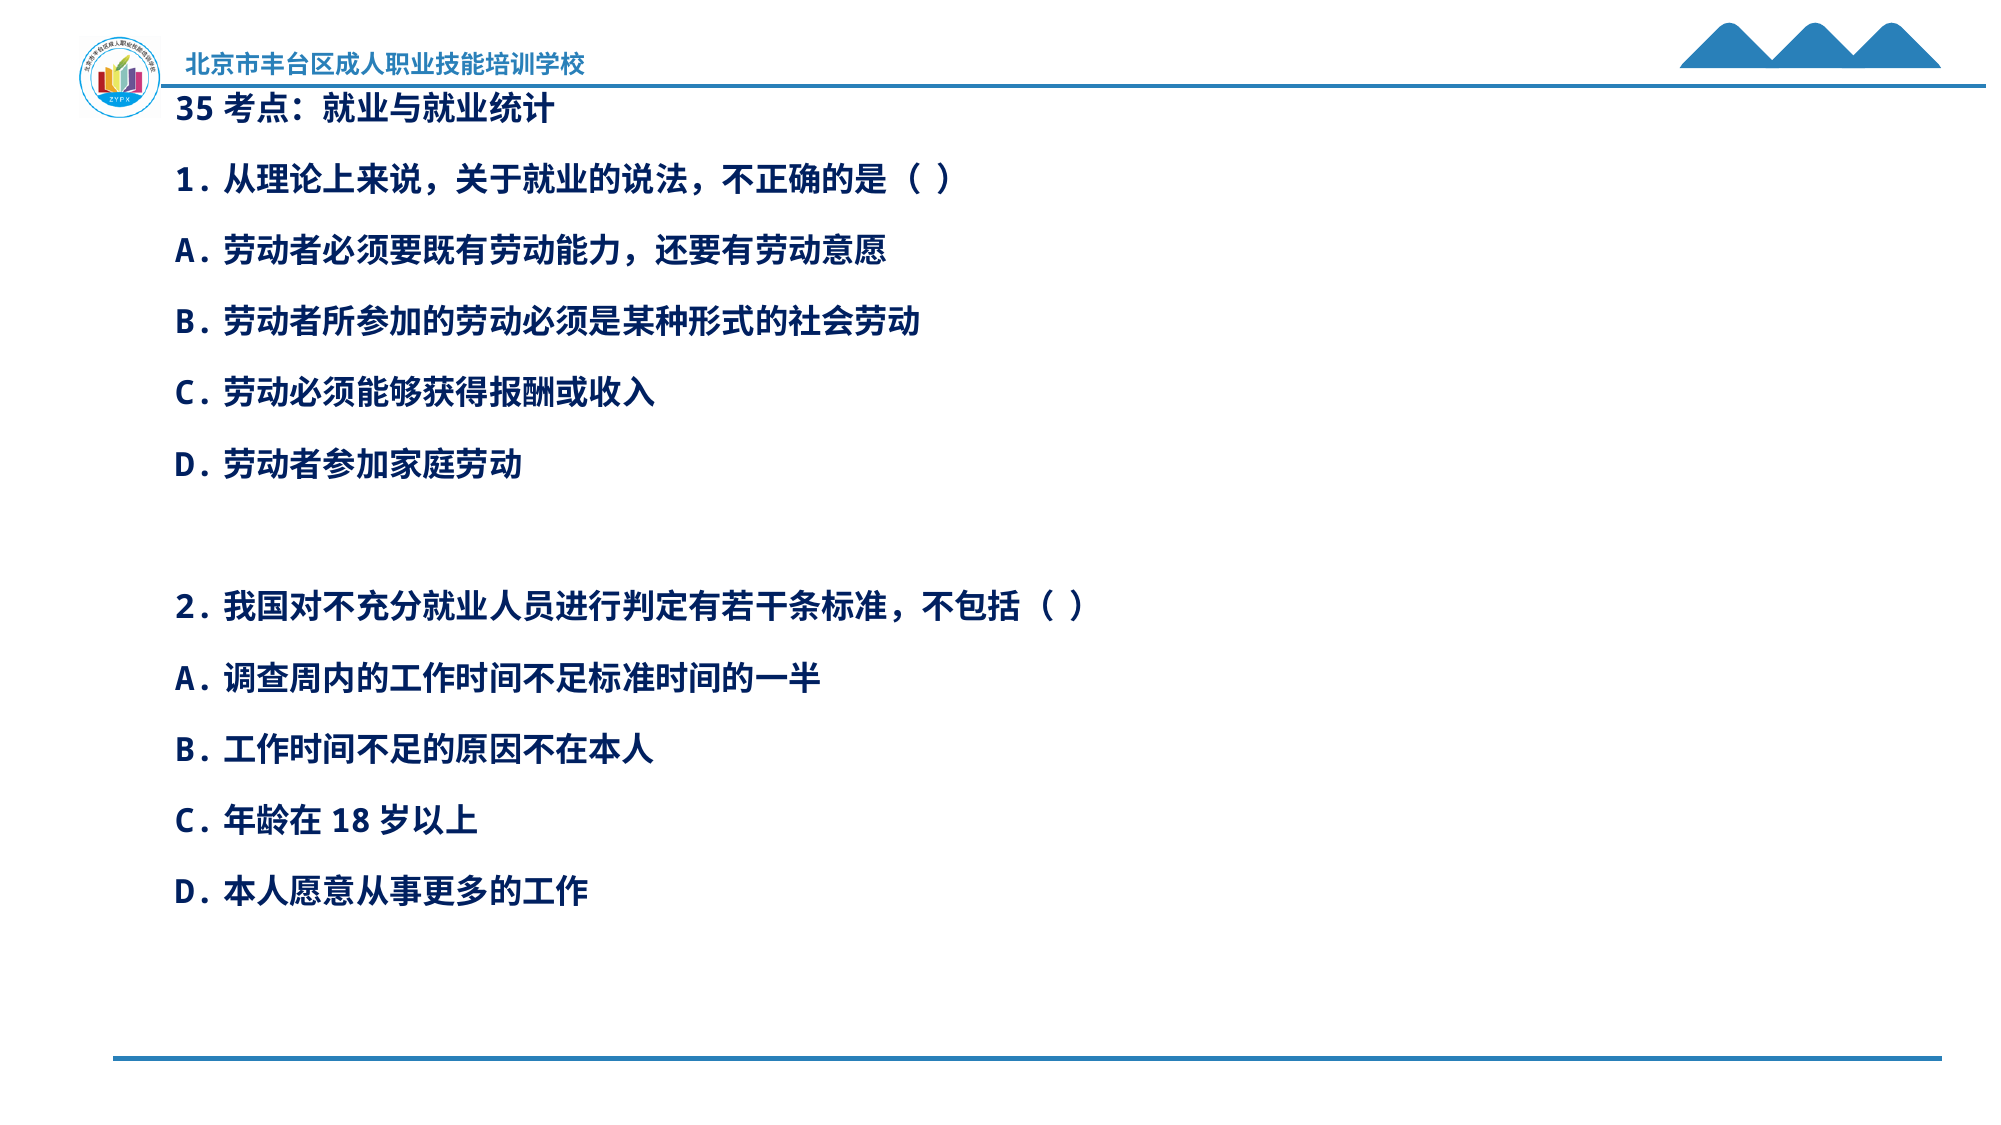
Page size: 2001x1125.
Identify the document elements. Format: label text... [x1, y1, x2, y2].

picture [79, 36, 161, 118]
text_box [1677, 21, 1772, 70]
text_box [1840, 21, 1944, 70]
text_box 35考点：就业与就业统计 1.从理论上来说，关于就业的说法，不正确的是（ ） A.劳动者必须要既有劳动能力，还要有劳动意愿 B.劳动者所参加的劳动必须是某种形式的社会劳动 C.劳动必须能够获得报酬或收入 D.劳动者参加家庭劳动 2.我国对不充分就业人员进行判定有若干条标准，不包括（ ） A.调查周内的工作时间不足标准时间的一半 B.工作时间不足的原因不在本人 C.年龄在18岁以上 D.本人愿意从事更多的工作 [160, 86, 1921, 989]
text_box 北京市丰台区成人职业技能培训学校 [170, 40, 632, 79]
text_box [1763, 21, 1853, 70]
text_box 35考点：就业与就业统计 1.从理论上来说，关于就业的说法，不正确的是（ ） A.劳动者必须要既有劳动能力，还要有劳动意愿 B.劳动者所参加的劳动必须是某种形式的社会劳动 C.劳动必须能够获得报酬或收入 D.劳动者参加家庭劳动 2.我国对不充分就业人员进行判定有若干条标准，不包括（ ） A.调查周内的工作时间不足标准时间的一半 B.工作时间不足的原因不在本人 C.年龄在18岁以上 D.本人愿意从事更多的工作 [161, 79, 1921, 85]
